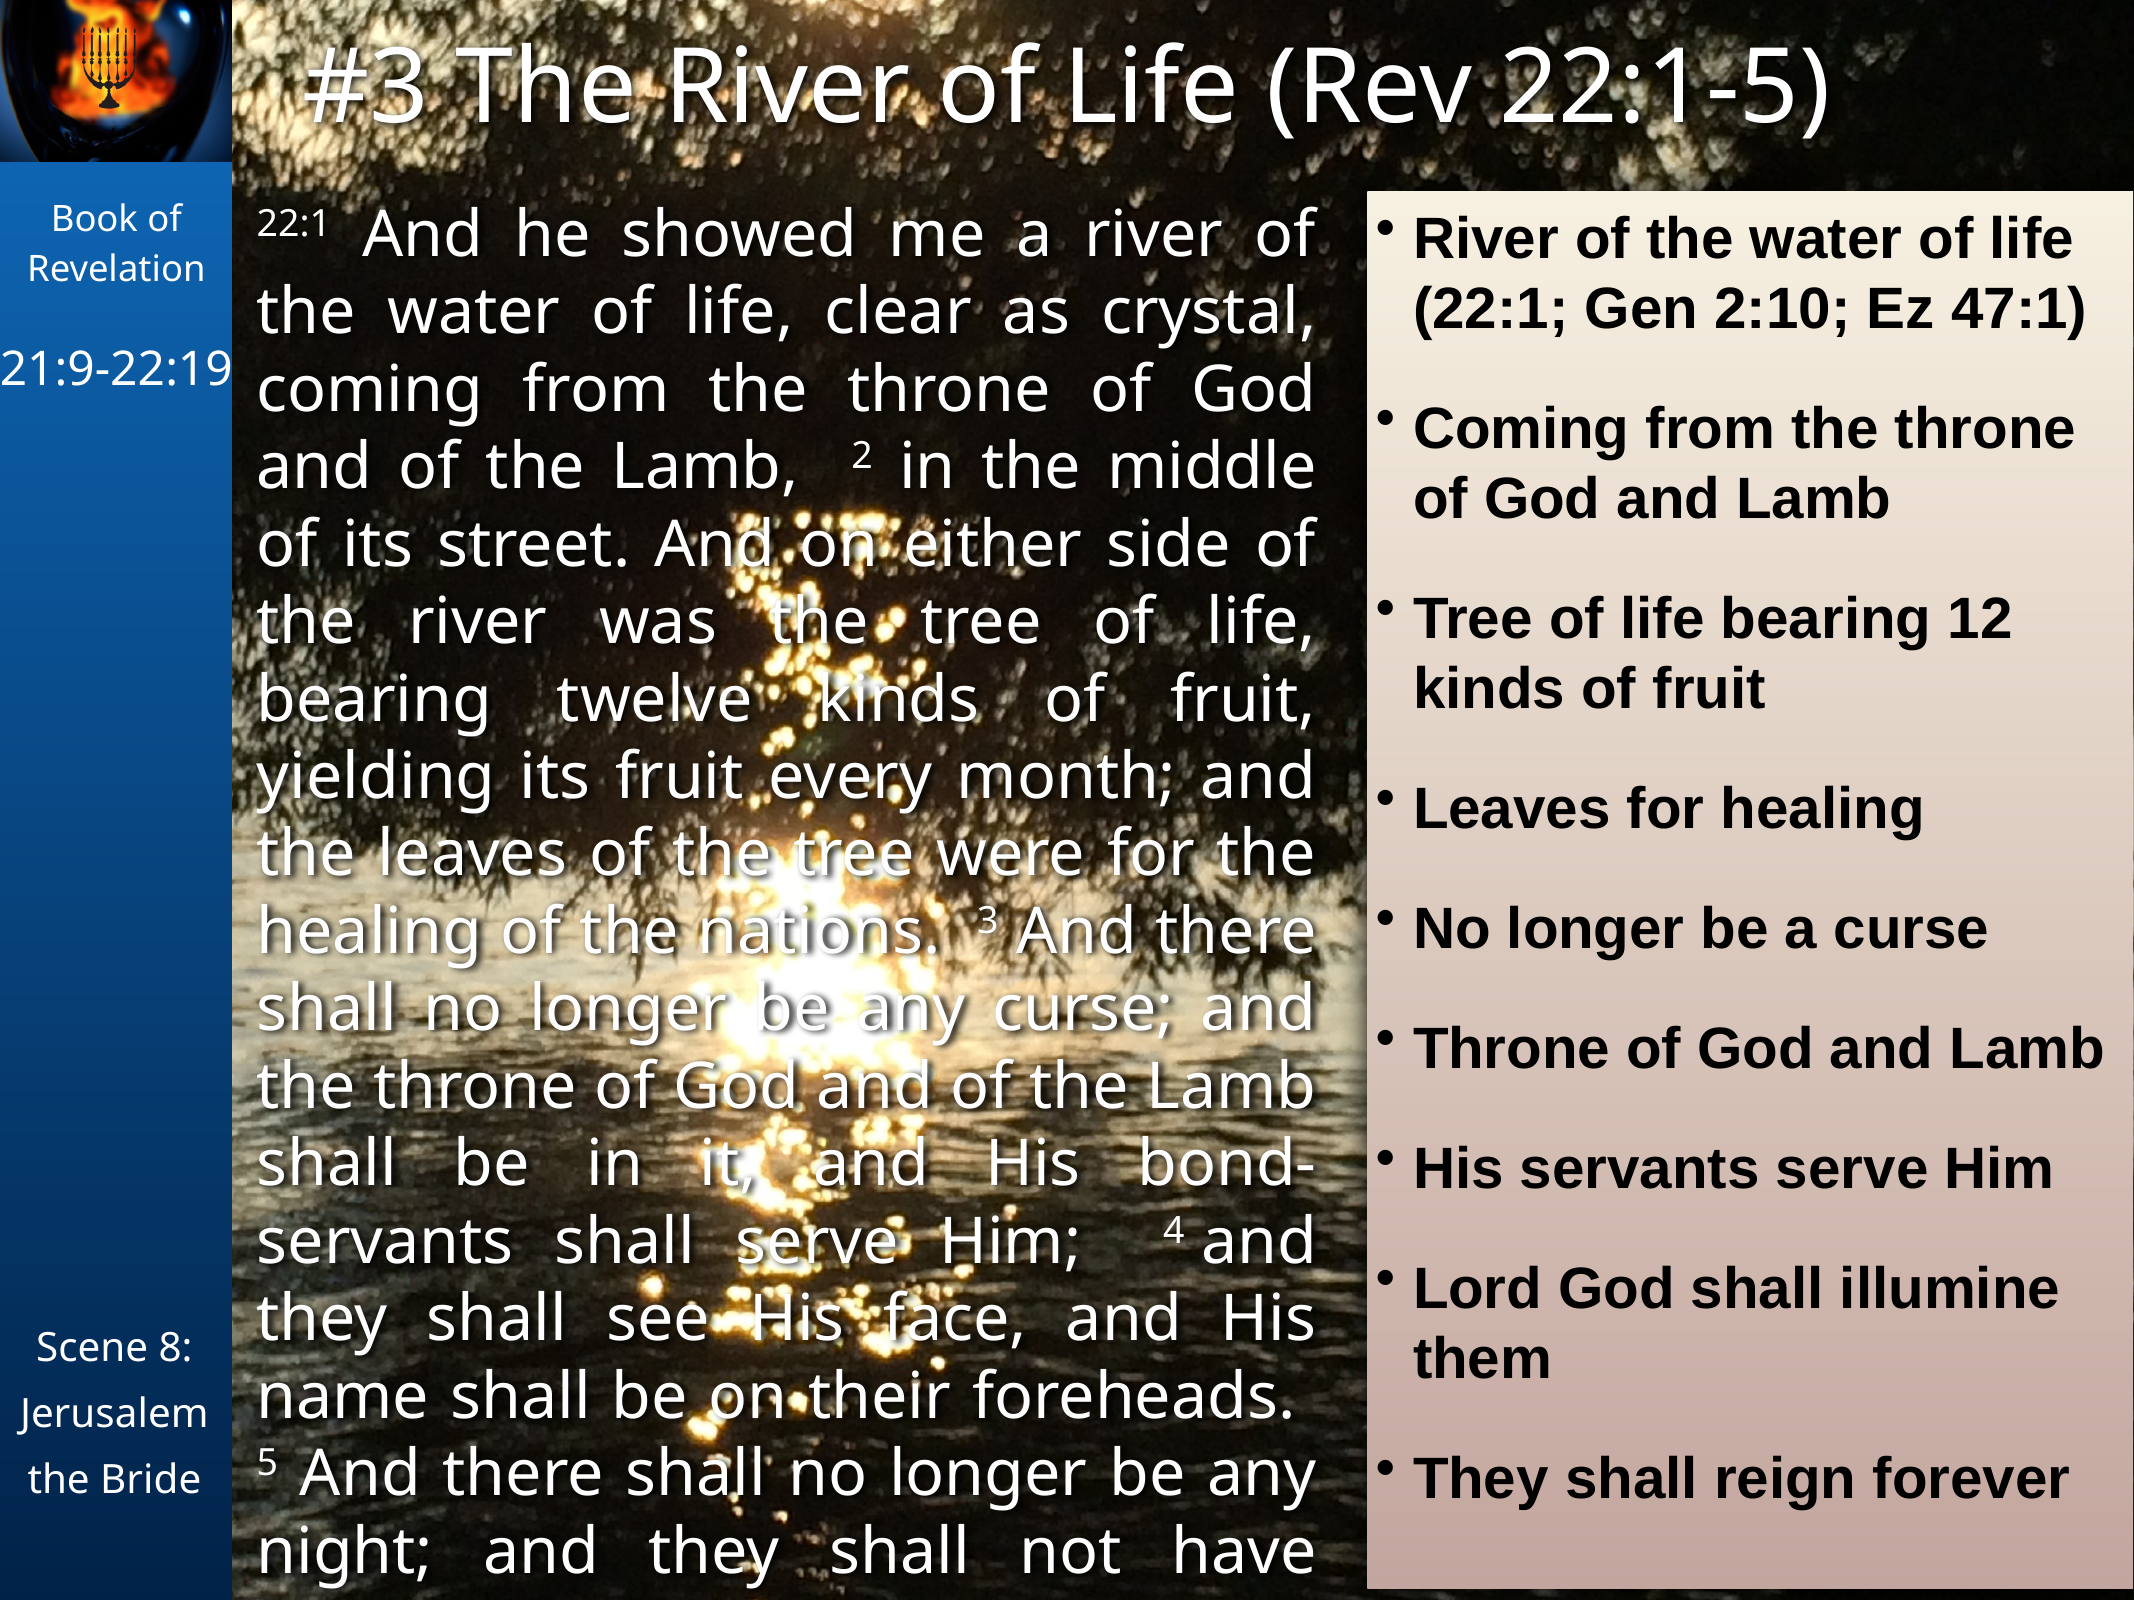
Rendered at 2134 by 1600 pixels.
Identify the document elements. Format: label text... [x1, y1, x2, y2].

picture [0, 0, 2134, 1600]
title #3 The River of Life (Rev 22:1-5) [115, 6, 226, 155]
